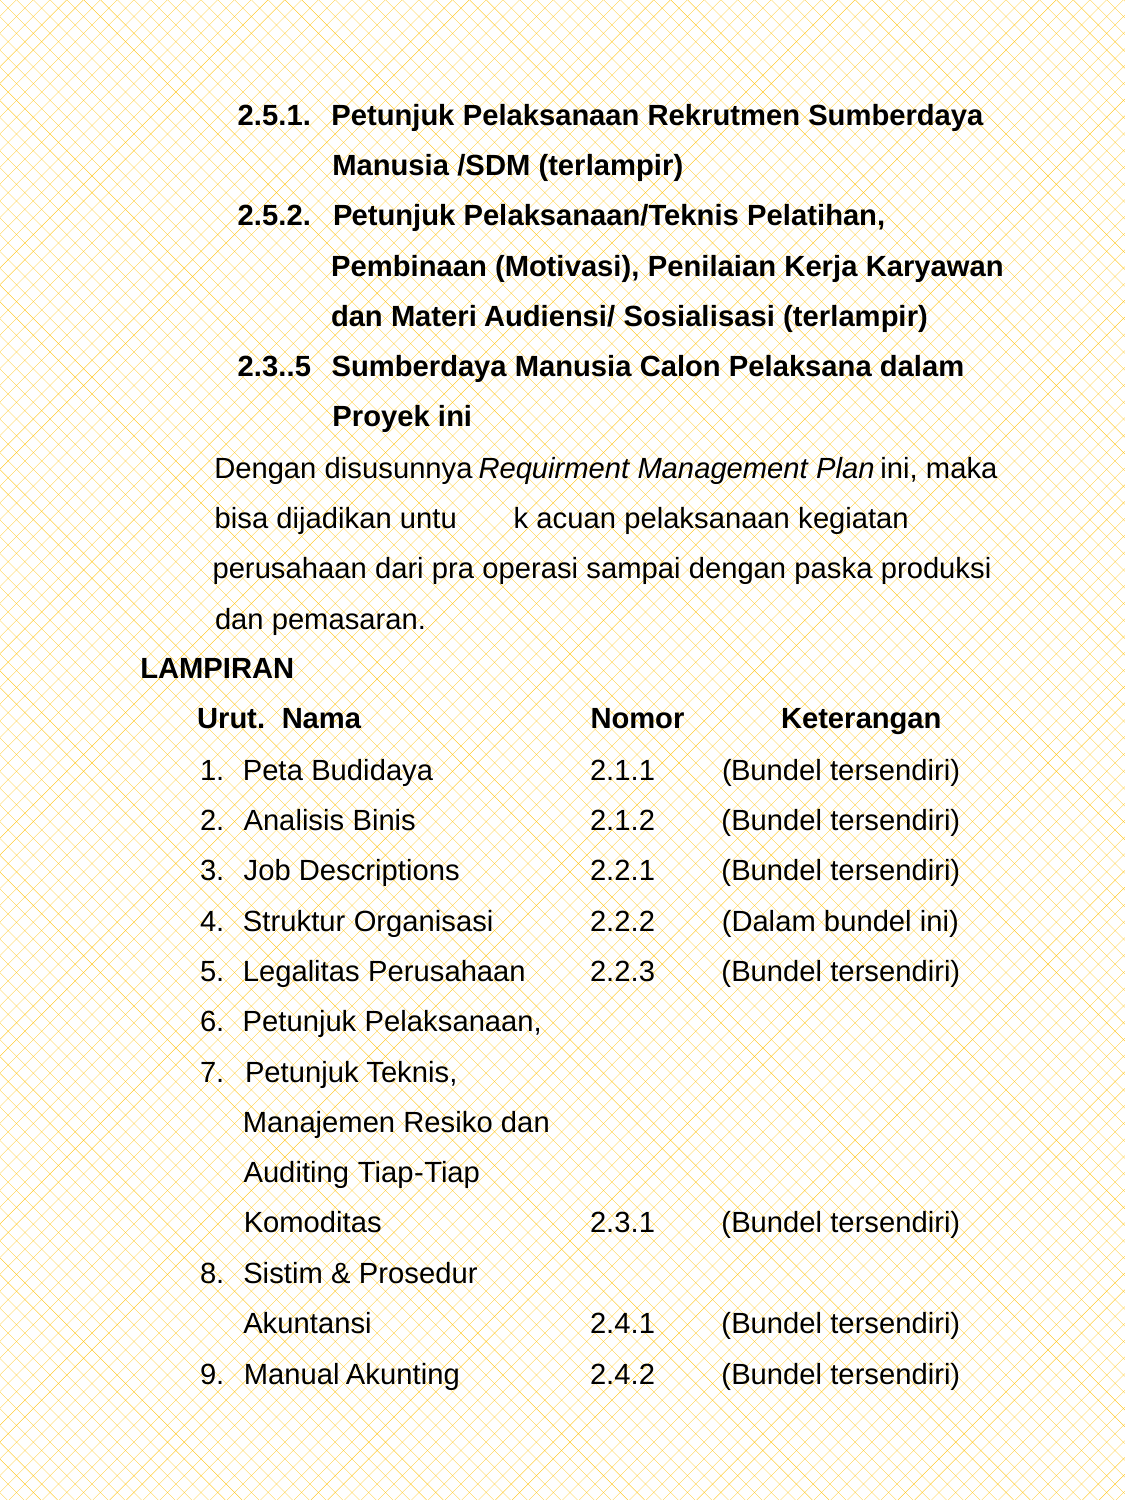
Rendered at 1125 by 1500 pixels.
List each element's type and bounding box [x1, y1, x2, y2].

text_box [134, 95, 1018, 1405]
